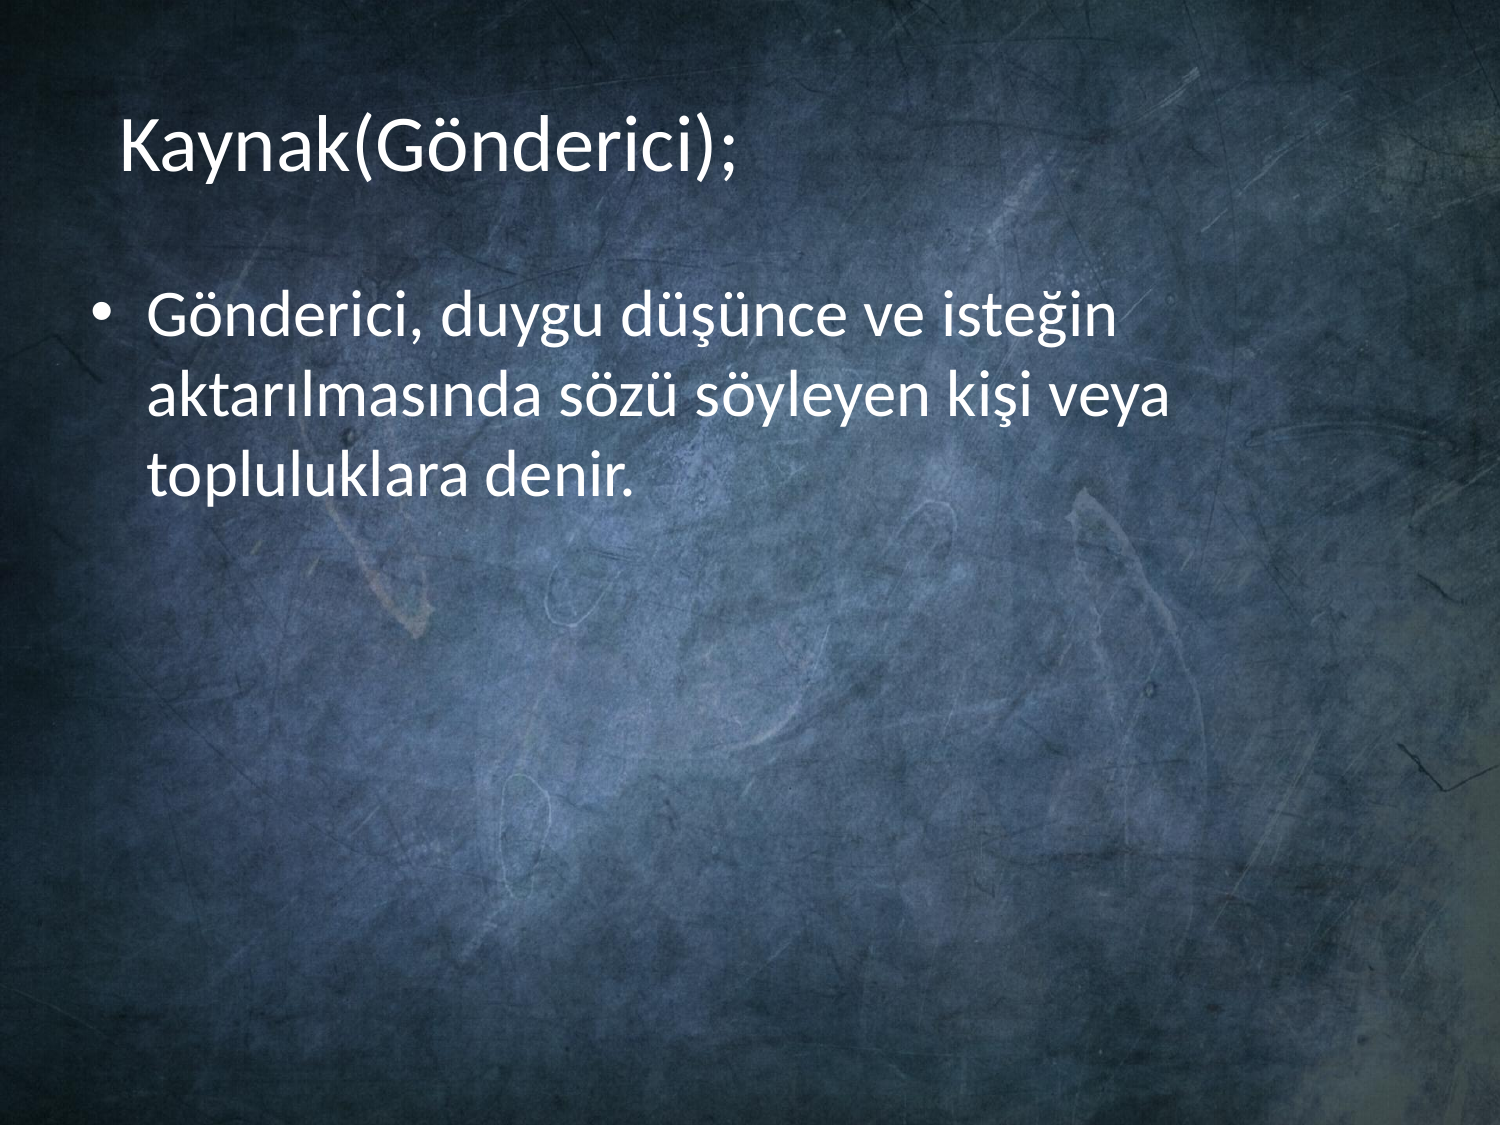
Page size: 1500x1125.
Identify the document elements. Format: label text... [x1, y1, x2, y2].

list Gönderici, duygu düşünce ve isteğin aktarılmasında sözü söyleyen kişi veya topluluklara denir. [75, 262, 1425, 1005]
title Kaynak(Gönderici); [75, 45, 786, 233]
picture [0, 0, 1500, 1125]
